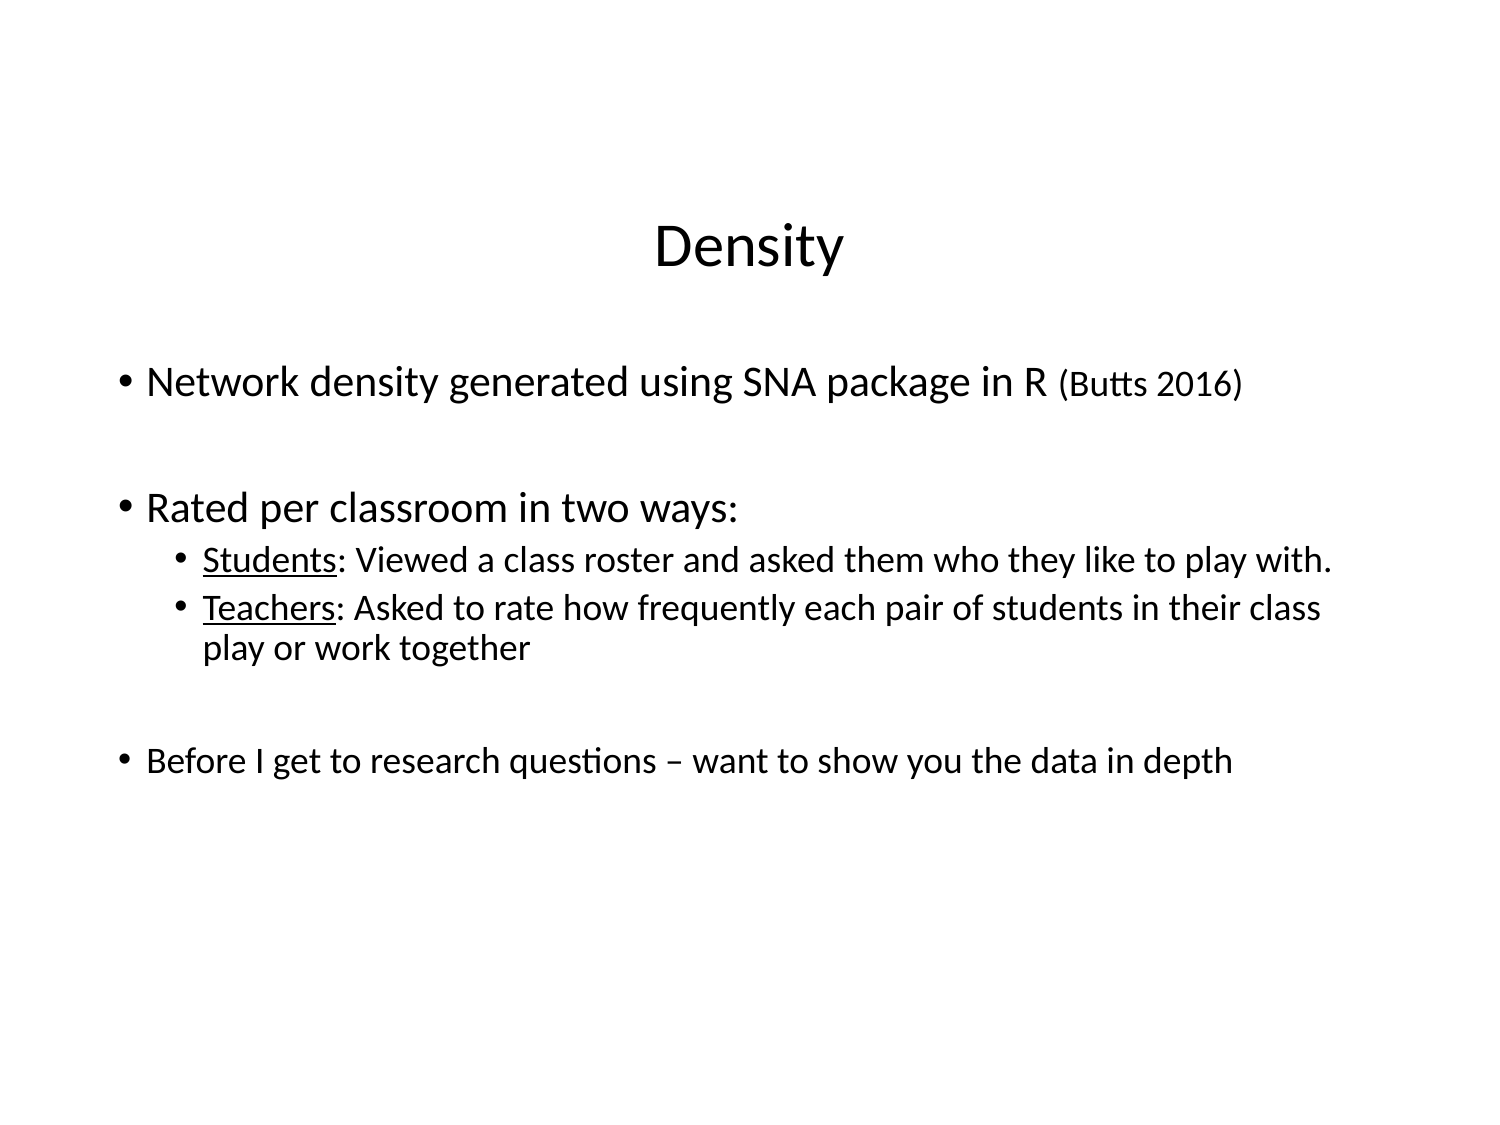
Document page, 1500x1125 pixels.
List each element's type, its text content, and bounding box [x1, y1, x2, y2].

list Density Network density generated using SNA package in R (Butts 2016) Rated per classroom in two ways: Students: Viewed a class roster and asked them who they like to play with. Teachers: Asked to rate how frequently each pair of students in their class play or work together Before I get to research questions – want to show you the data in depth [103, 205, 1397, 901]
